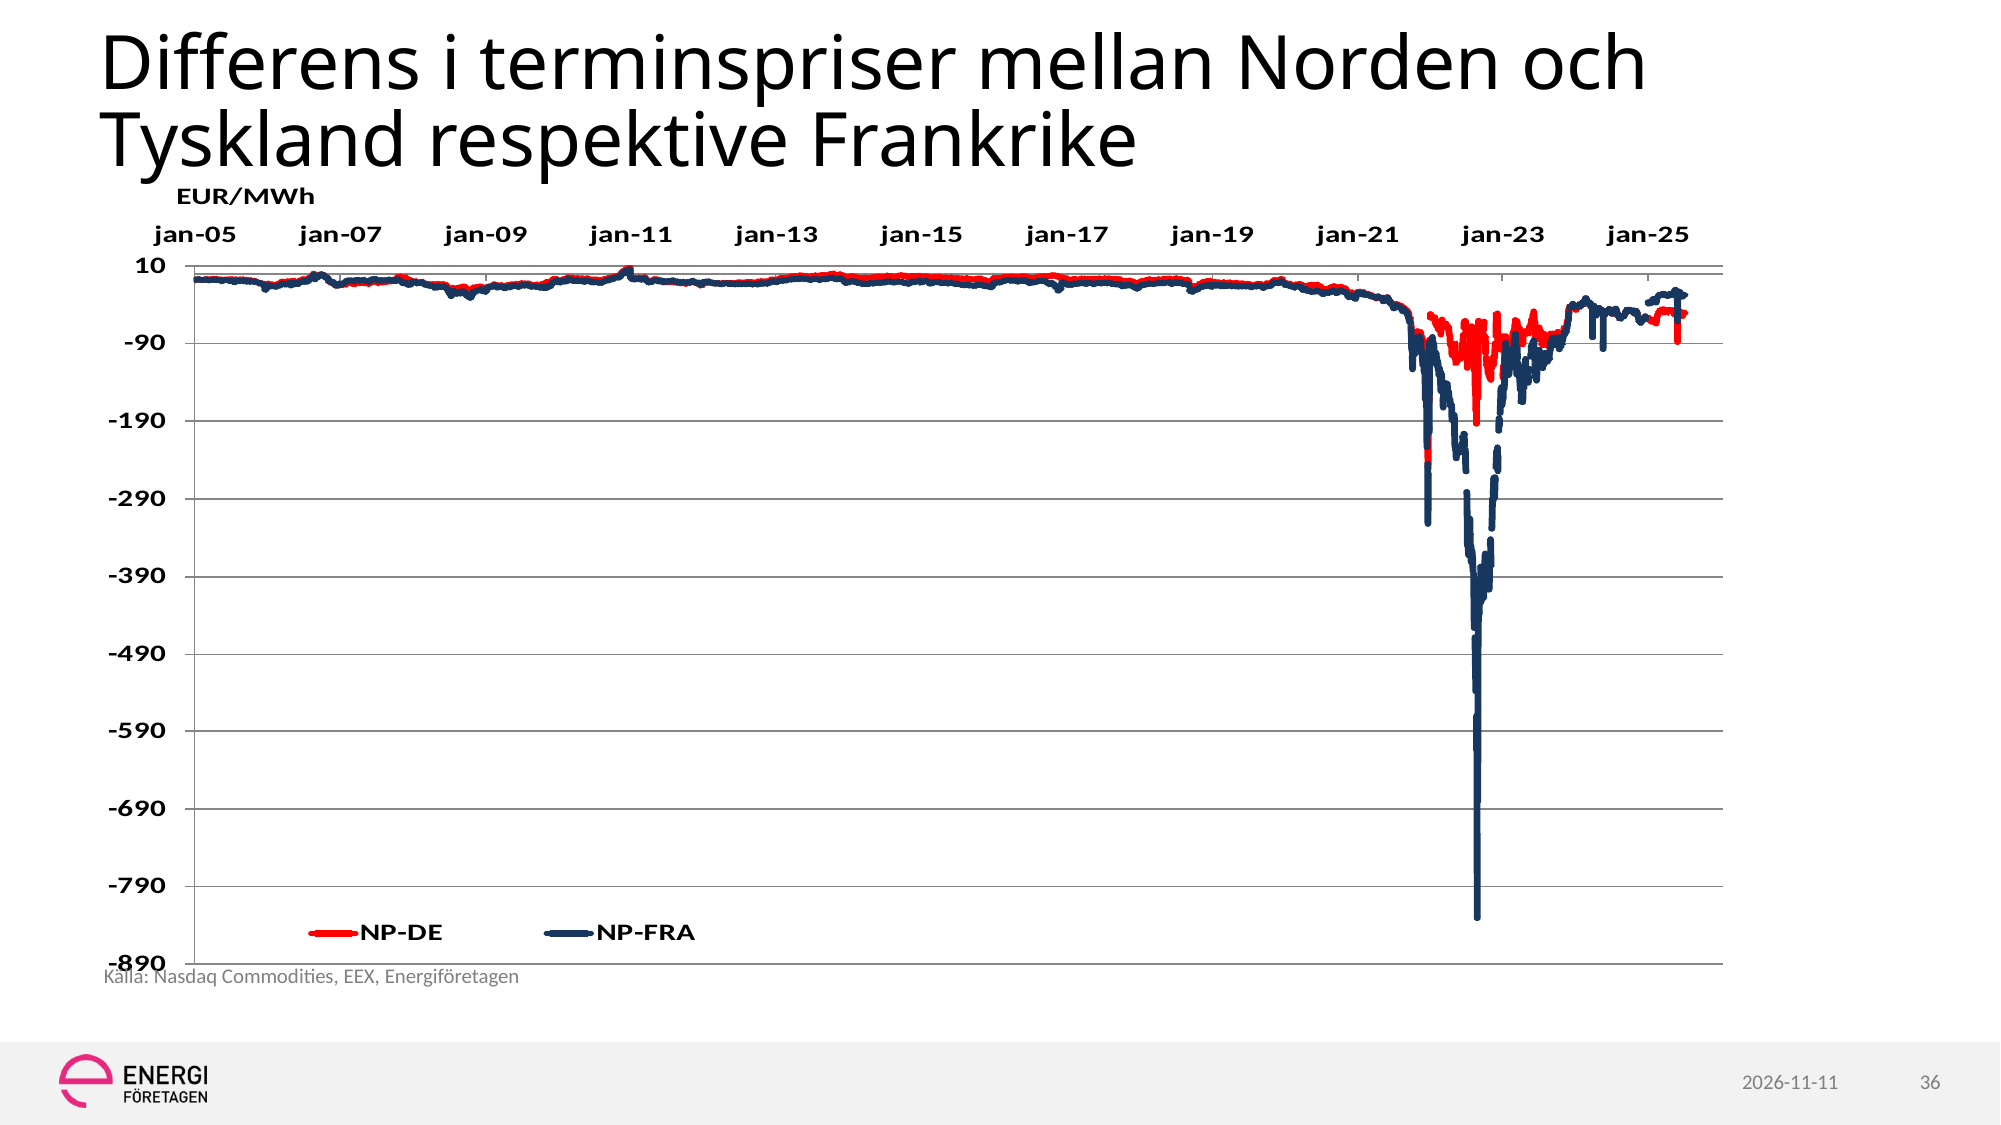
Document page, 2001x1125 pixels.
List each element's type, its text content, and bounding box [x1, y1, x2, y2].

picture [59, 1054, 207, 1108]
picture [94, 156, 1773, 986]
title Differens i terminspriser mellan Norden och Tyskland respektive Frankrike [99, 30, 1900, 182]
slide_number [1742, 1068, 1854, 1099]
slide_number 36 [1882, 1068, 1941, 1099]
